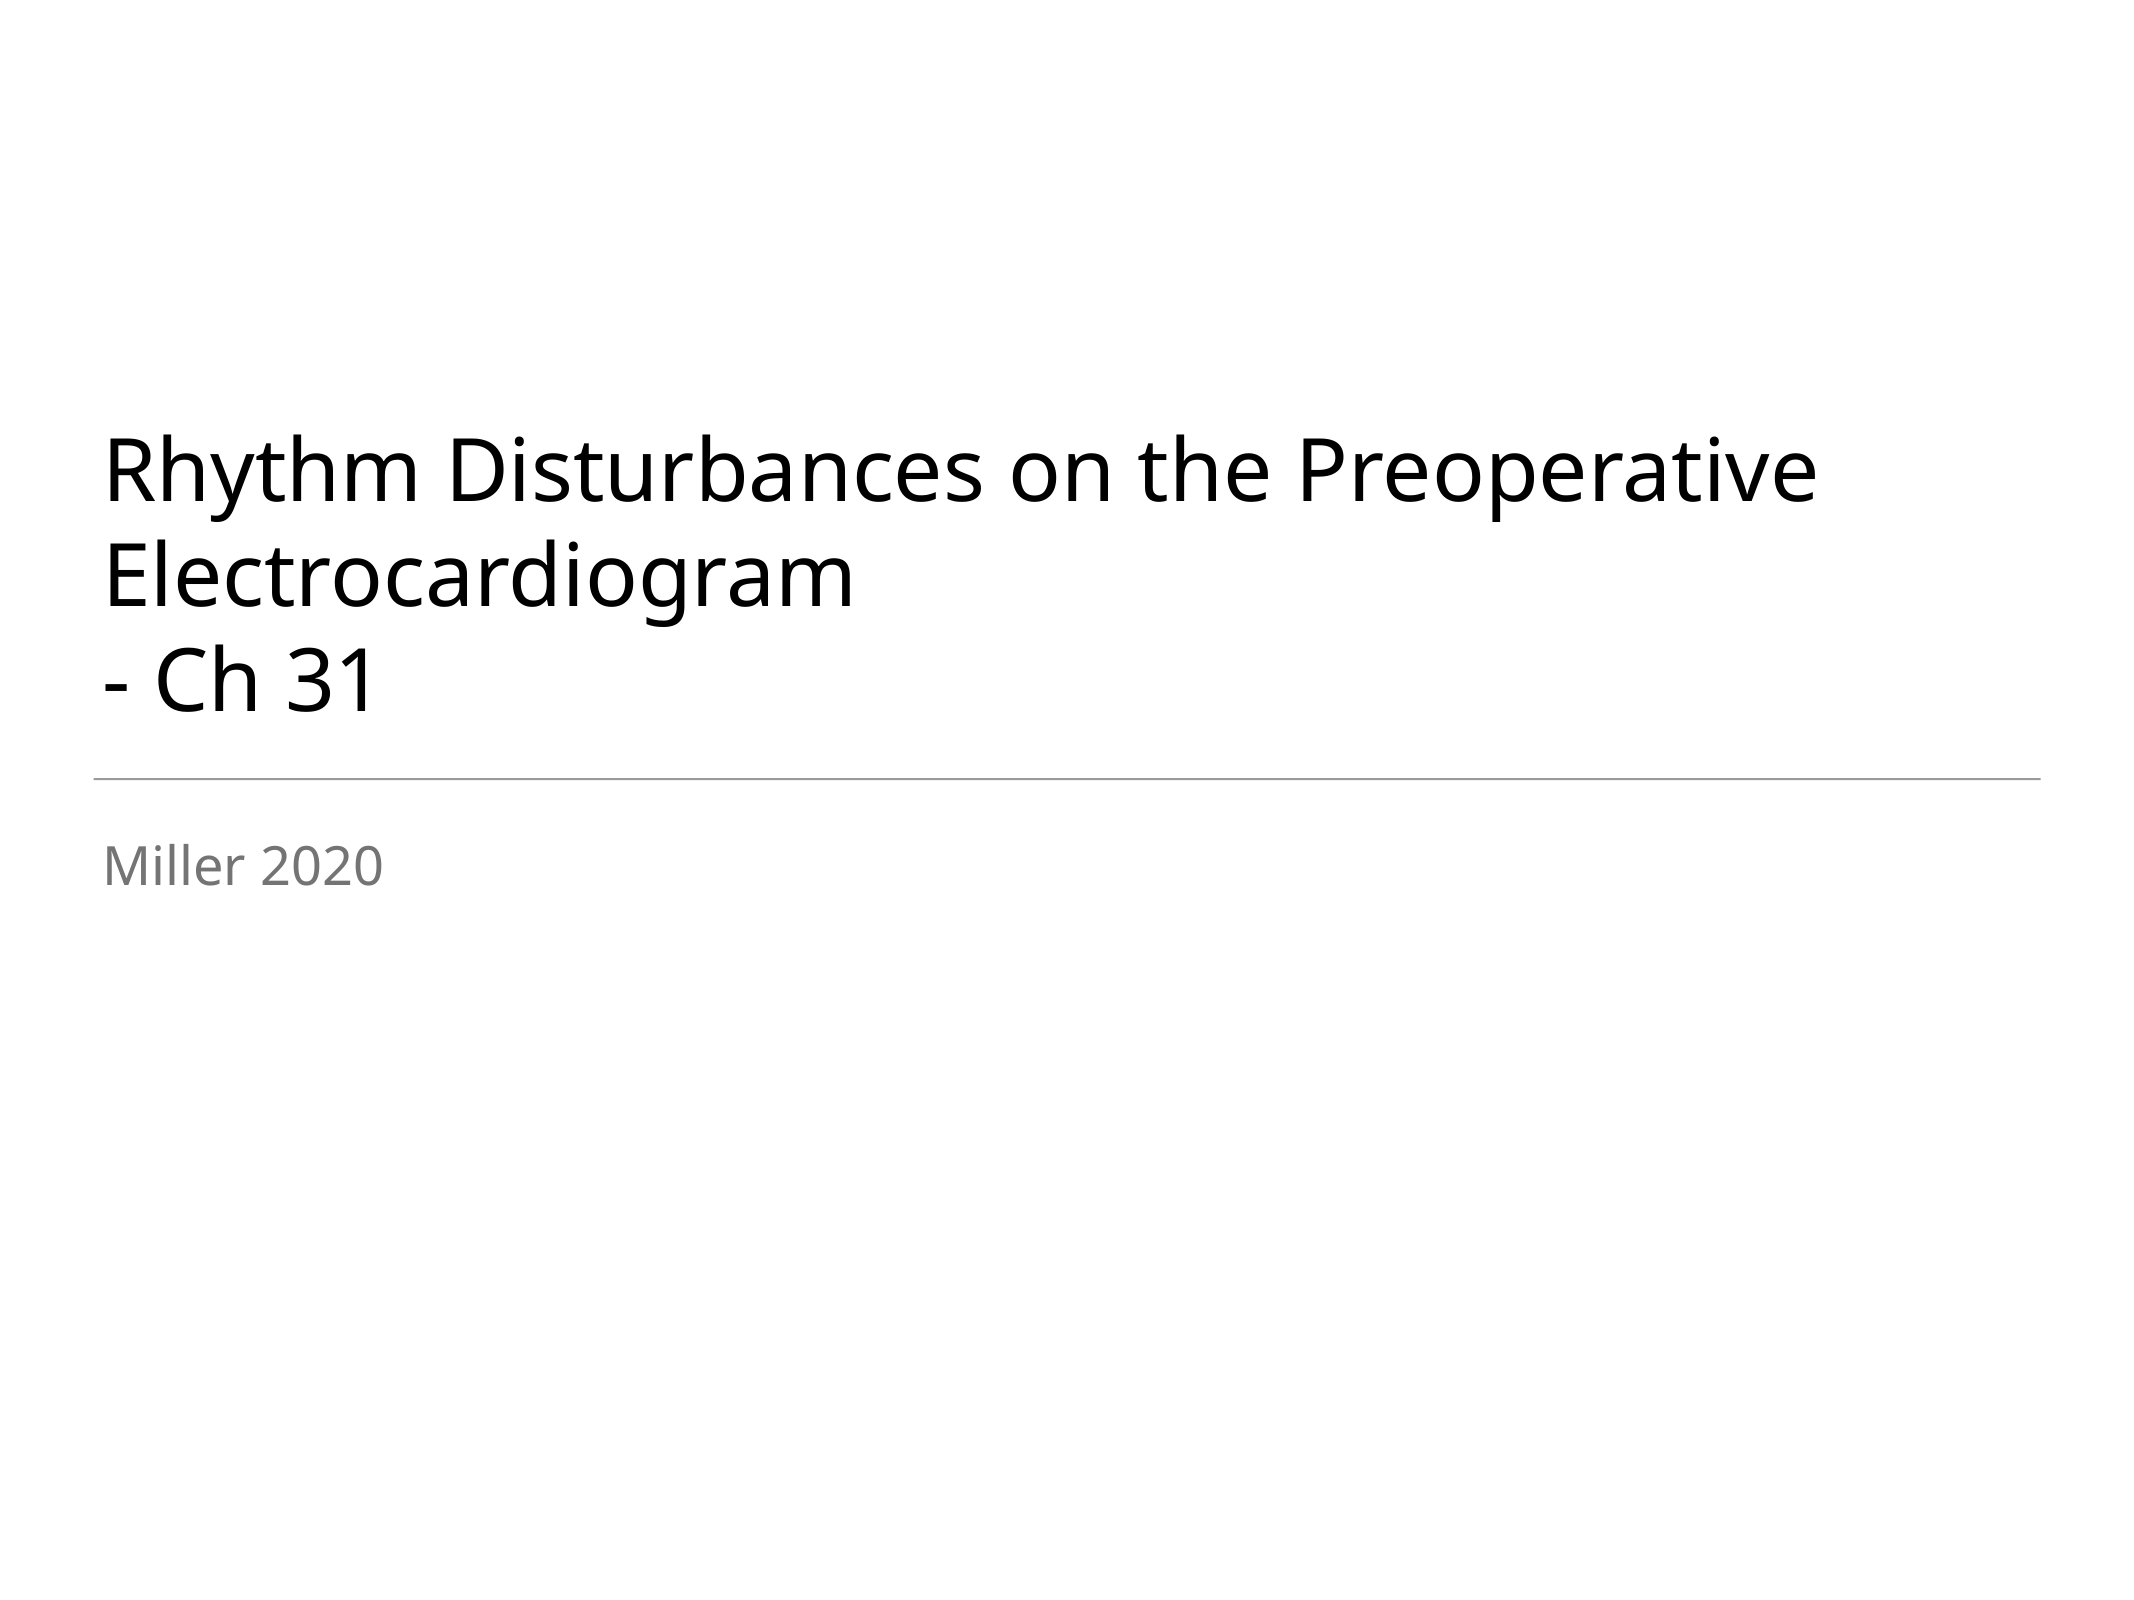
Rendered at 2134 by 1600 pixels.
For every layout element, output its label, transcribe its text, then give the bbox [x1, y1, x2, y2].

subtitle Miller 2020 [93, 822, 2041, 991]
title Rhythm Disturbances on the Preoperative Electrocardiogram - Ch 31 [93, 216, 2041, 738]
